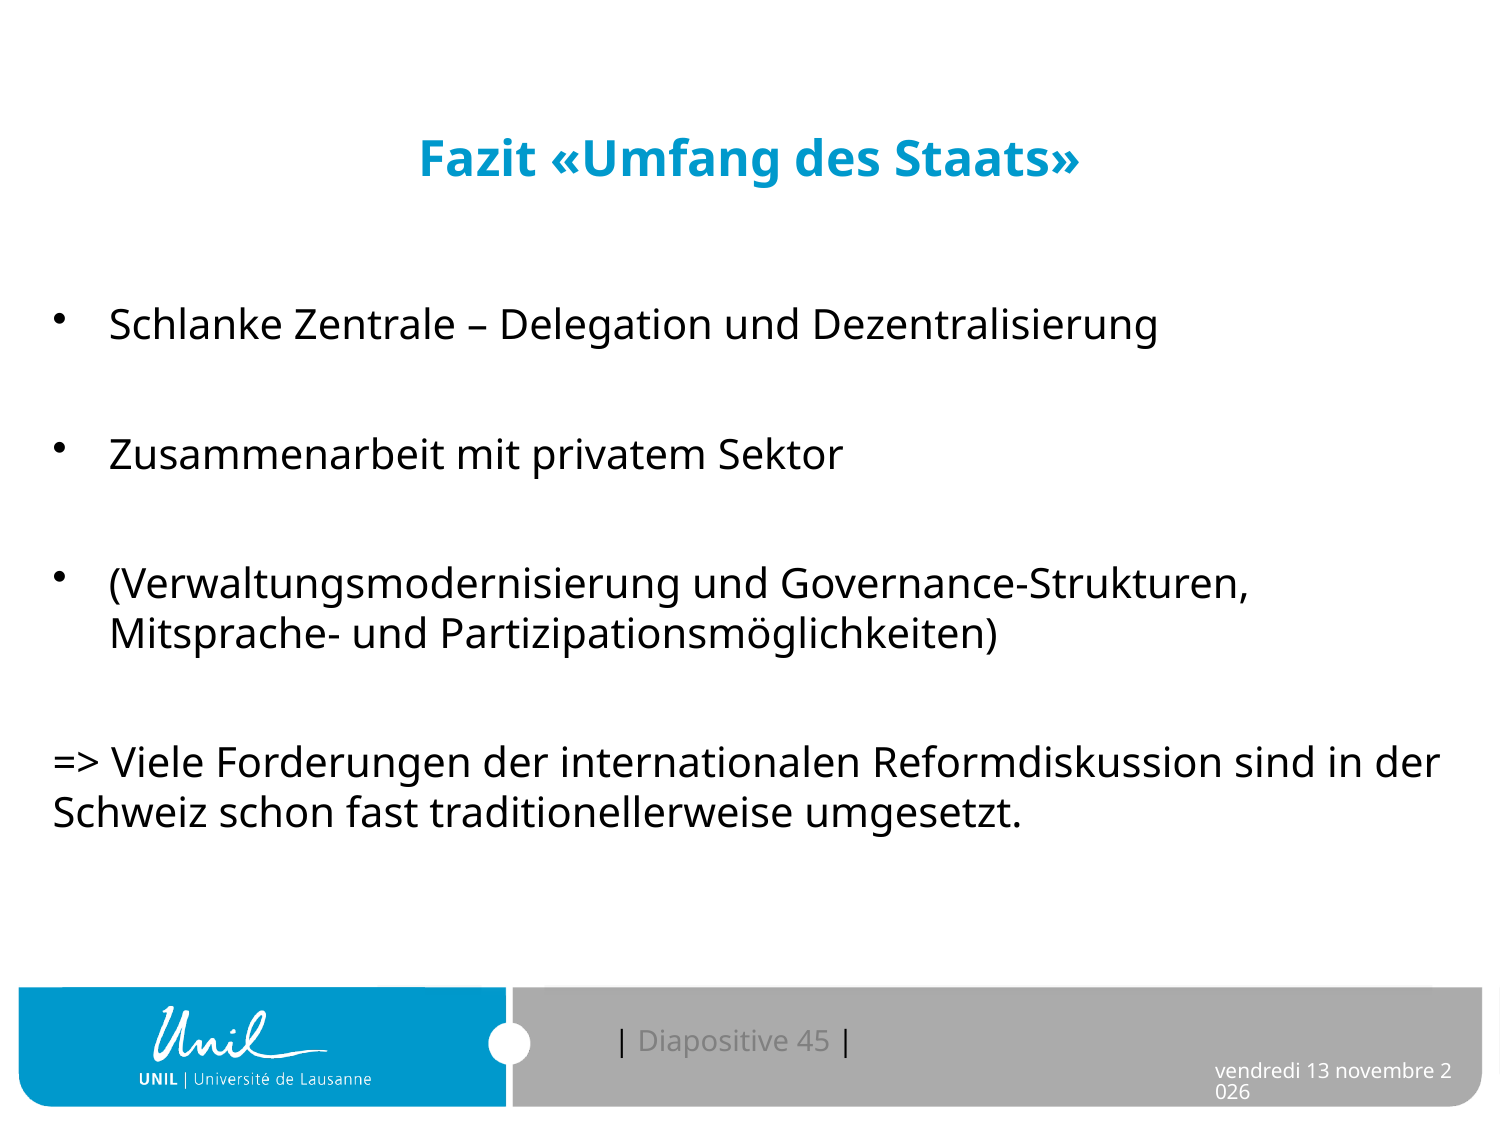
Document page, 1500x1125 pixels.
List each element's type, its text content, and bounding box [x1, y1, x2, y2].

list Schlanke Zentrale – Delegation und Dezentralisierung Zusammenarbeit mit privatem Sektor (Verwaltungsmodernisierung und Governance-Strukturen, Mitsprache- und Partizipationsmöglichkeiten) => Viele Forderungen der internationalen Reformdiskussion sind in der Schweiz schon fast traditionellerweise umgesetzt. [37, 290, 1463, 963]
slide_number 45 [462, 1017, 1006, 1068]
picture [0, 985, 1500, 1125]
title Fazit «Umfang des Staats» [37, 75, 1463, 238]
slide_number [1200, 1018, 1475, 1094]
